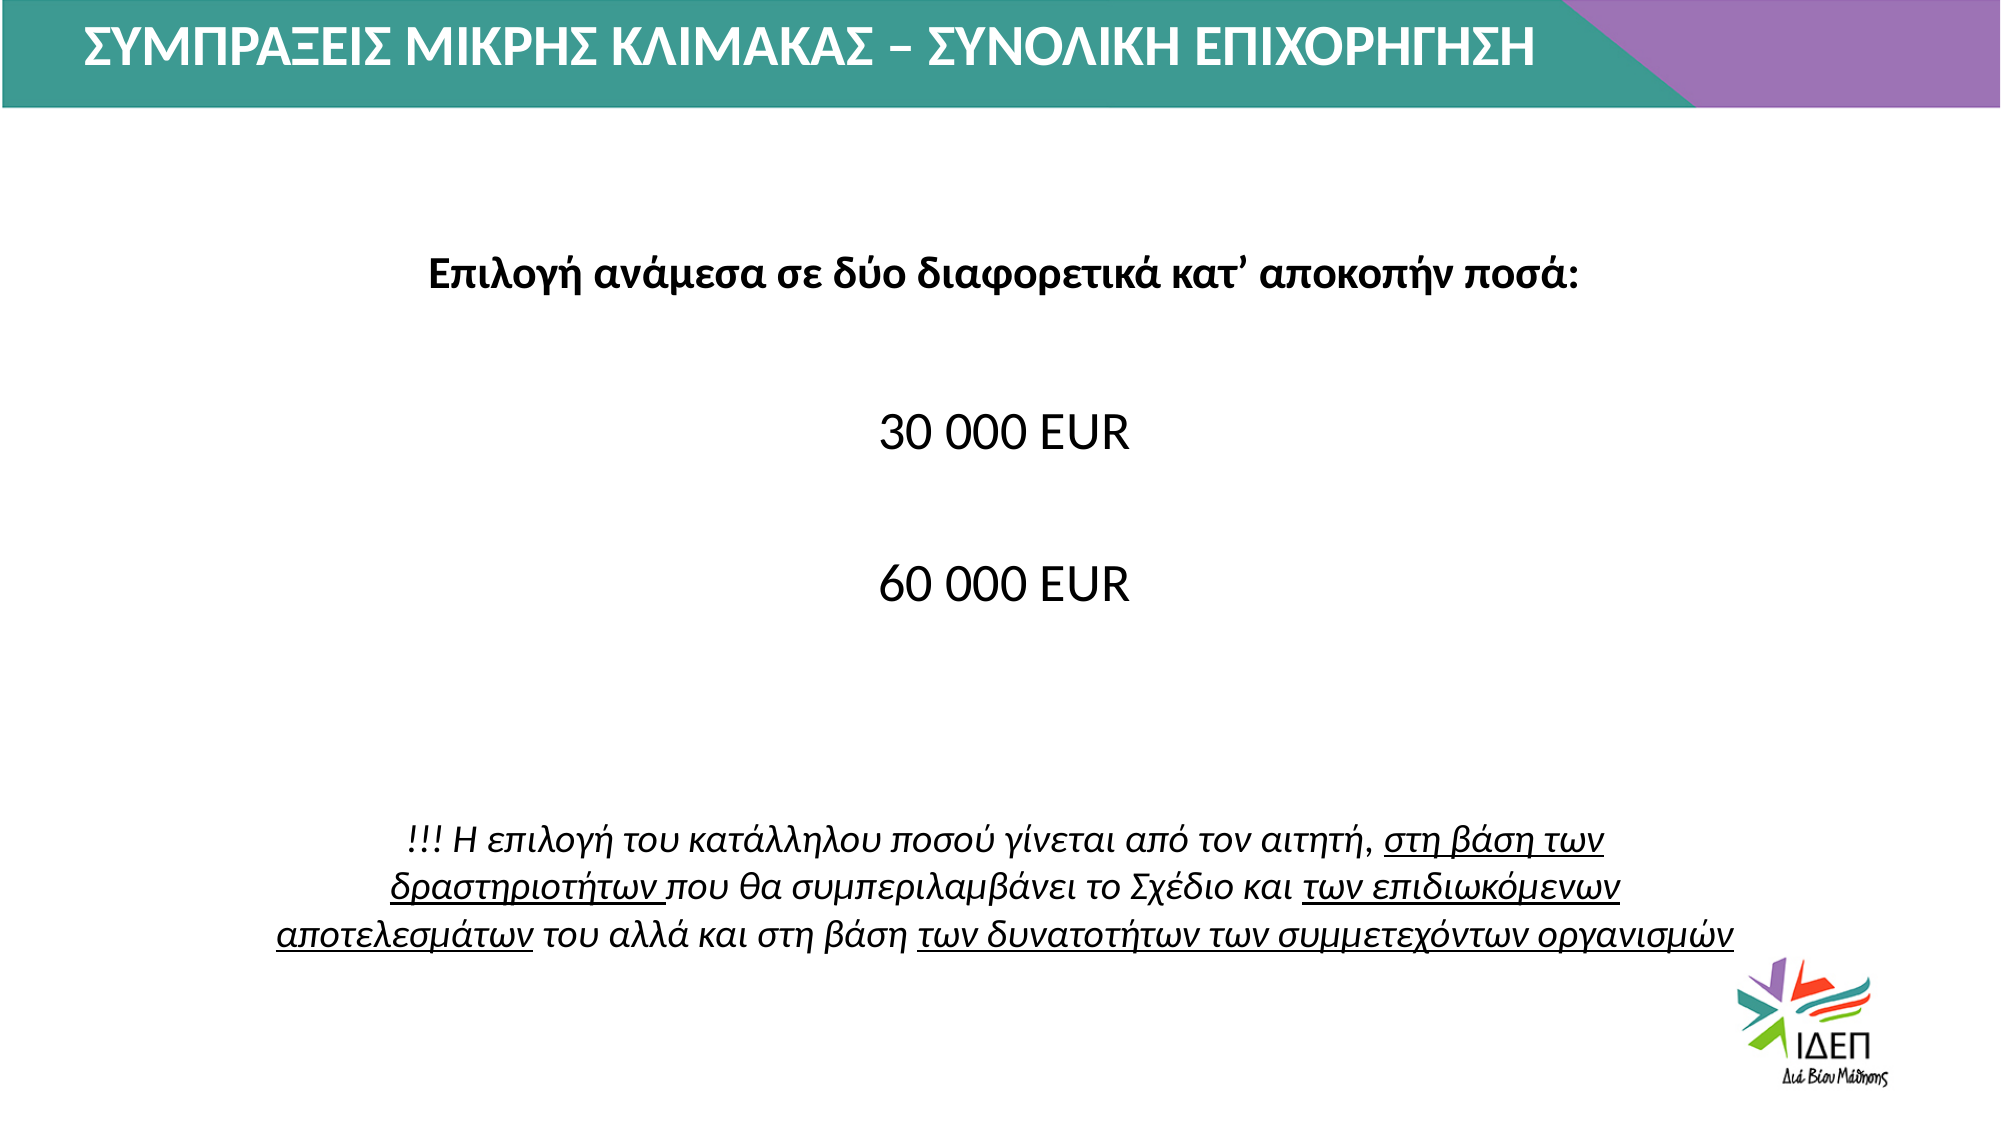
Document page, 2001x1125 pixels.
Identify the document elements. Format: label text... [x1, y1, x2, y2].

picture [0, 0, 2001, 1125]
text_box Επιλογή ανάμεσα σε δύο διαφορετικά κατ’ αποκοπήν ποσά: 30 000 EUR 60 000 EUR !!! H επιλογή του κατάλληλου ποσού γίνεται από τον αιτητή, στη βάση των δραστηριοτήτων που θα συμπεριλαμβάνει το Σχέδιο και των επιδιωκόμενων αποτελεσμάτων του αλλά και στη βάση των δυνατοτήτων των συμμετεχόντων οργανισμών [259, 200, 1751, 1004]
text_box ΣΥΜΠΡΑΞΕΙΣ ΜΙΚΡΗΣ ΚΛΙΜΑΚΑΣ – ΣΥΝΟΛΙΚΗ ΕΠΙΧΟΡΗΓΗΣΗ [0, 0, 1622, 85]
